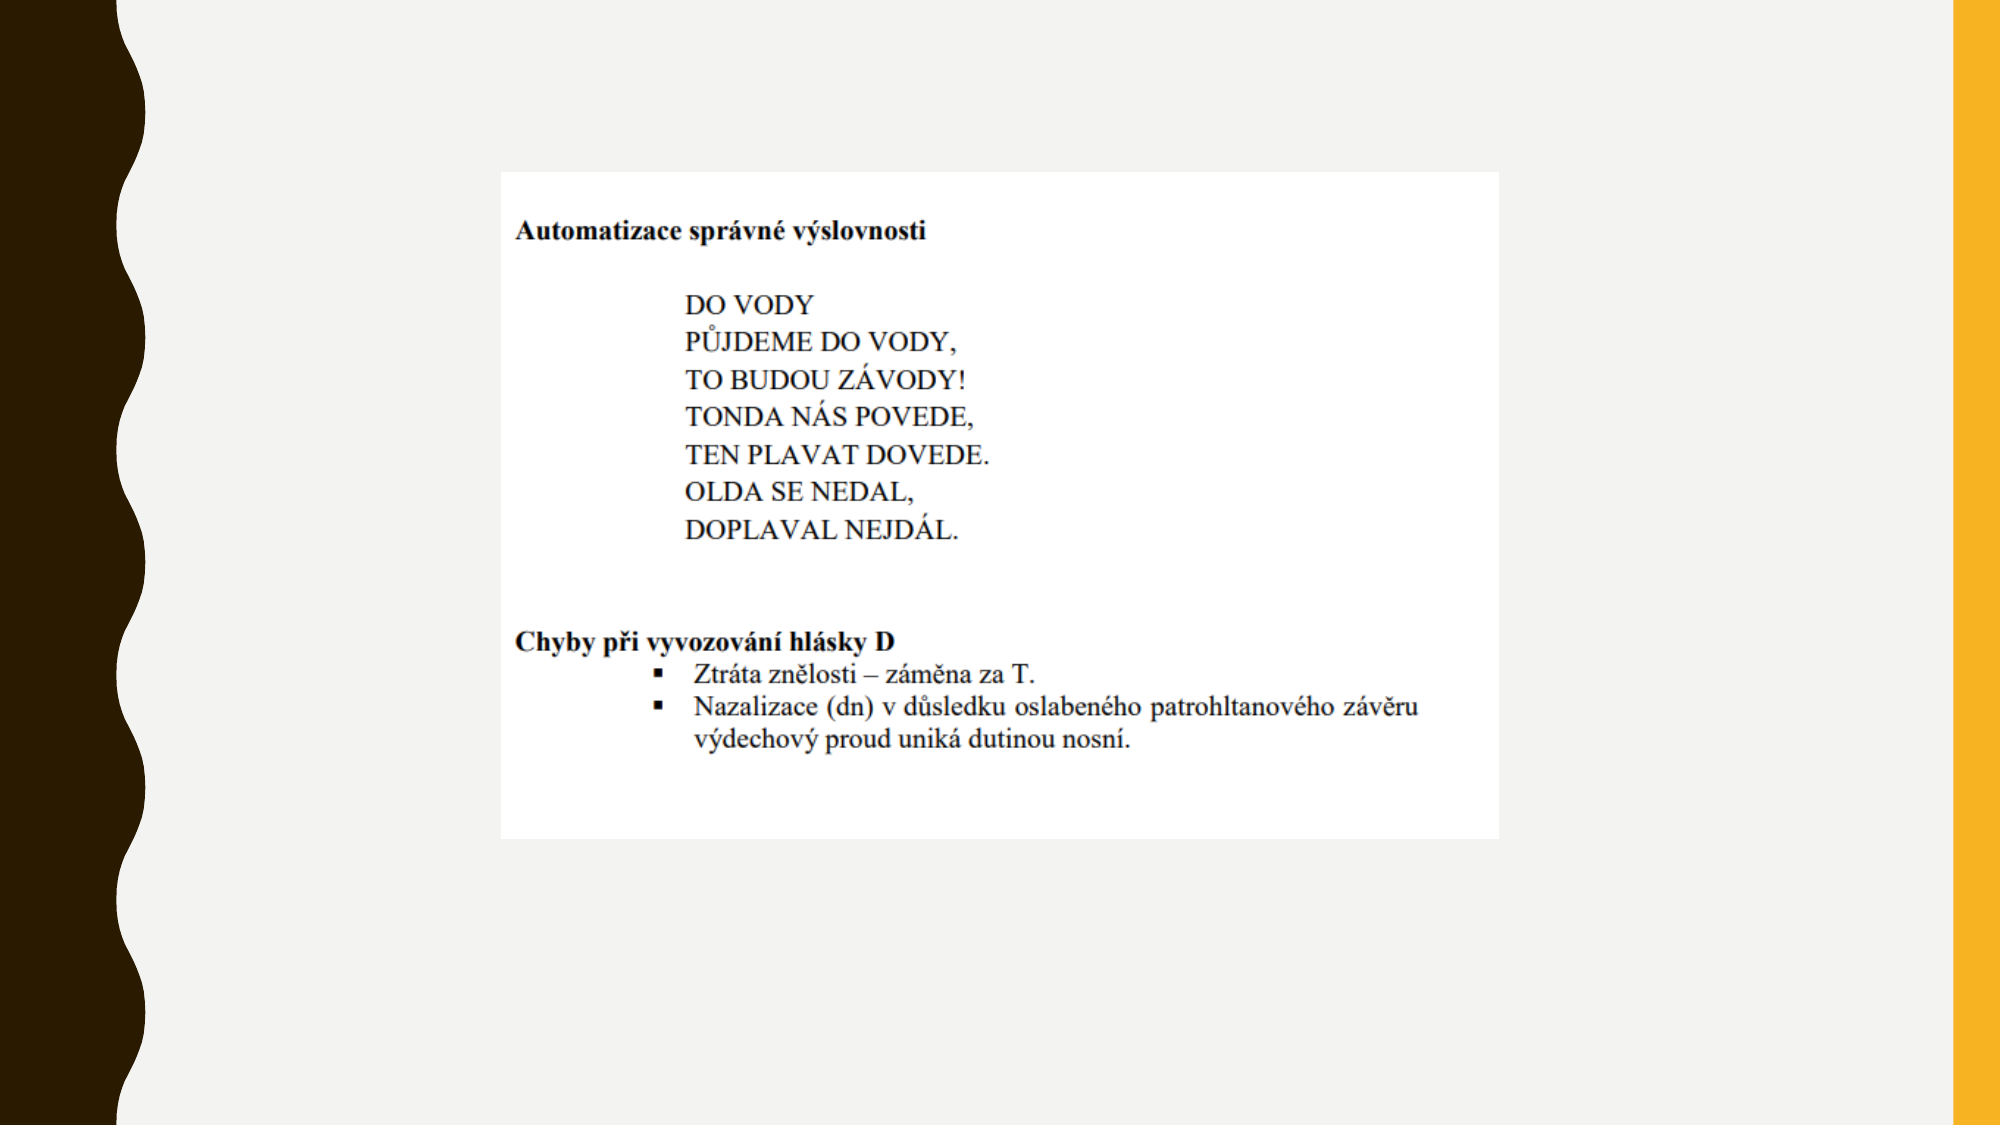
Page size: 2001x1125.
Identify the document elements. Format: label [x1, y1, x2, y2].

list [501, 172, 1499, 839]
